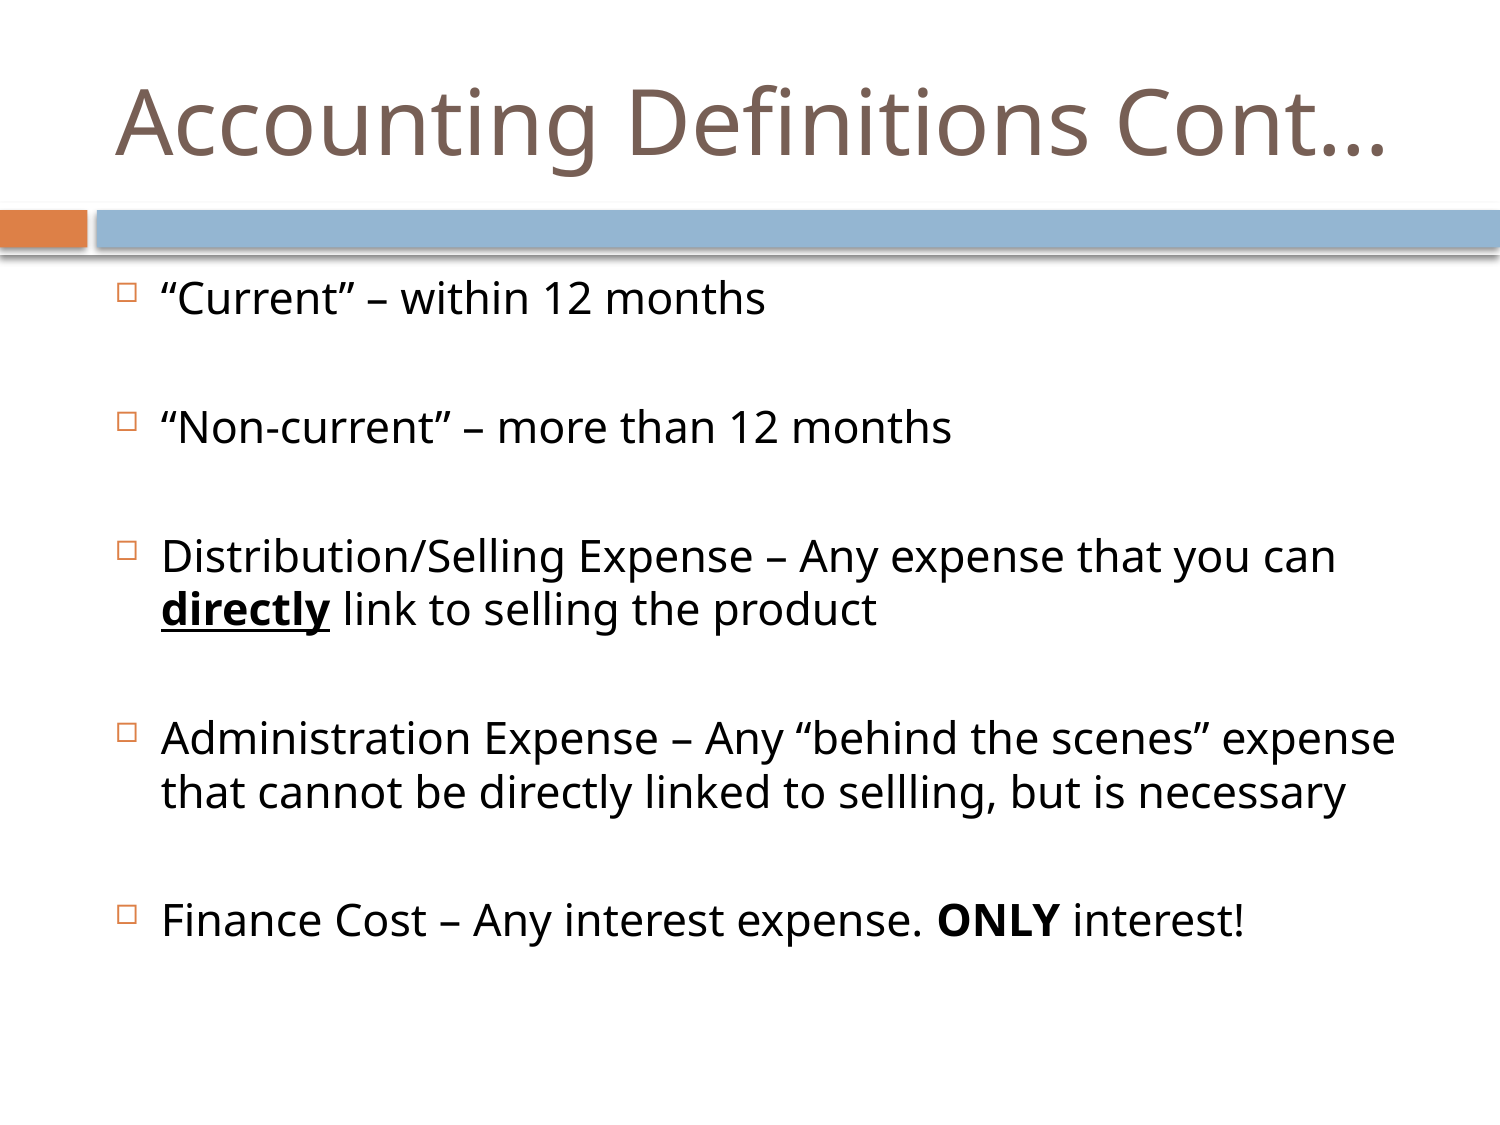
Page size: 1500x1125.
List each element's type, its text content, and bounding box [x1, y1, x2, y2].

list “Current” – within 12 months “Non-current” – more than 12 months Distribution/Selling Expense – Any expense that you can directly link to selling the product Administration Expense – Any “behind the scenes” expense that cannot be directly linked to sellling, but is necessary Finance Cost – Any interest expense. ONLY interest! [100, 262, 1438, 1000]
title Accounting Definitions Cont… [100, 37, 1438, 200]
